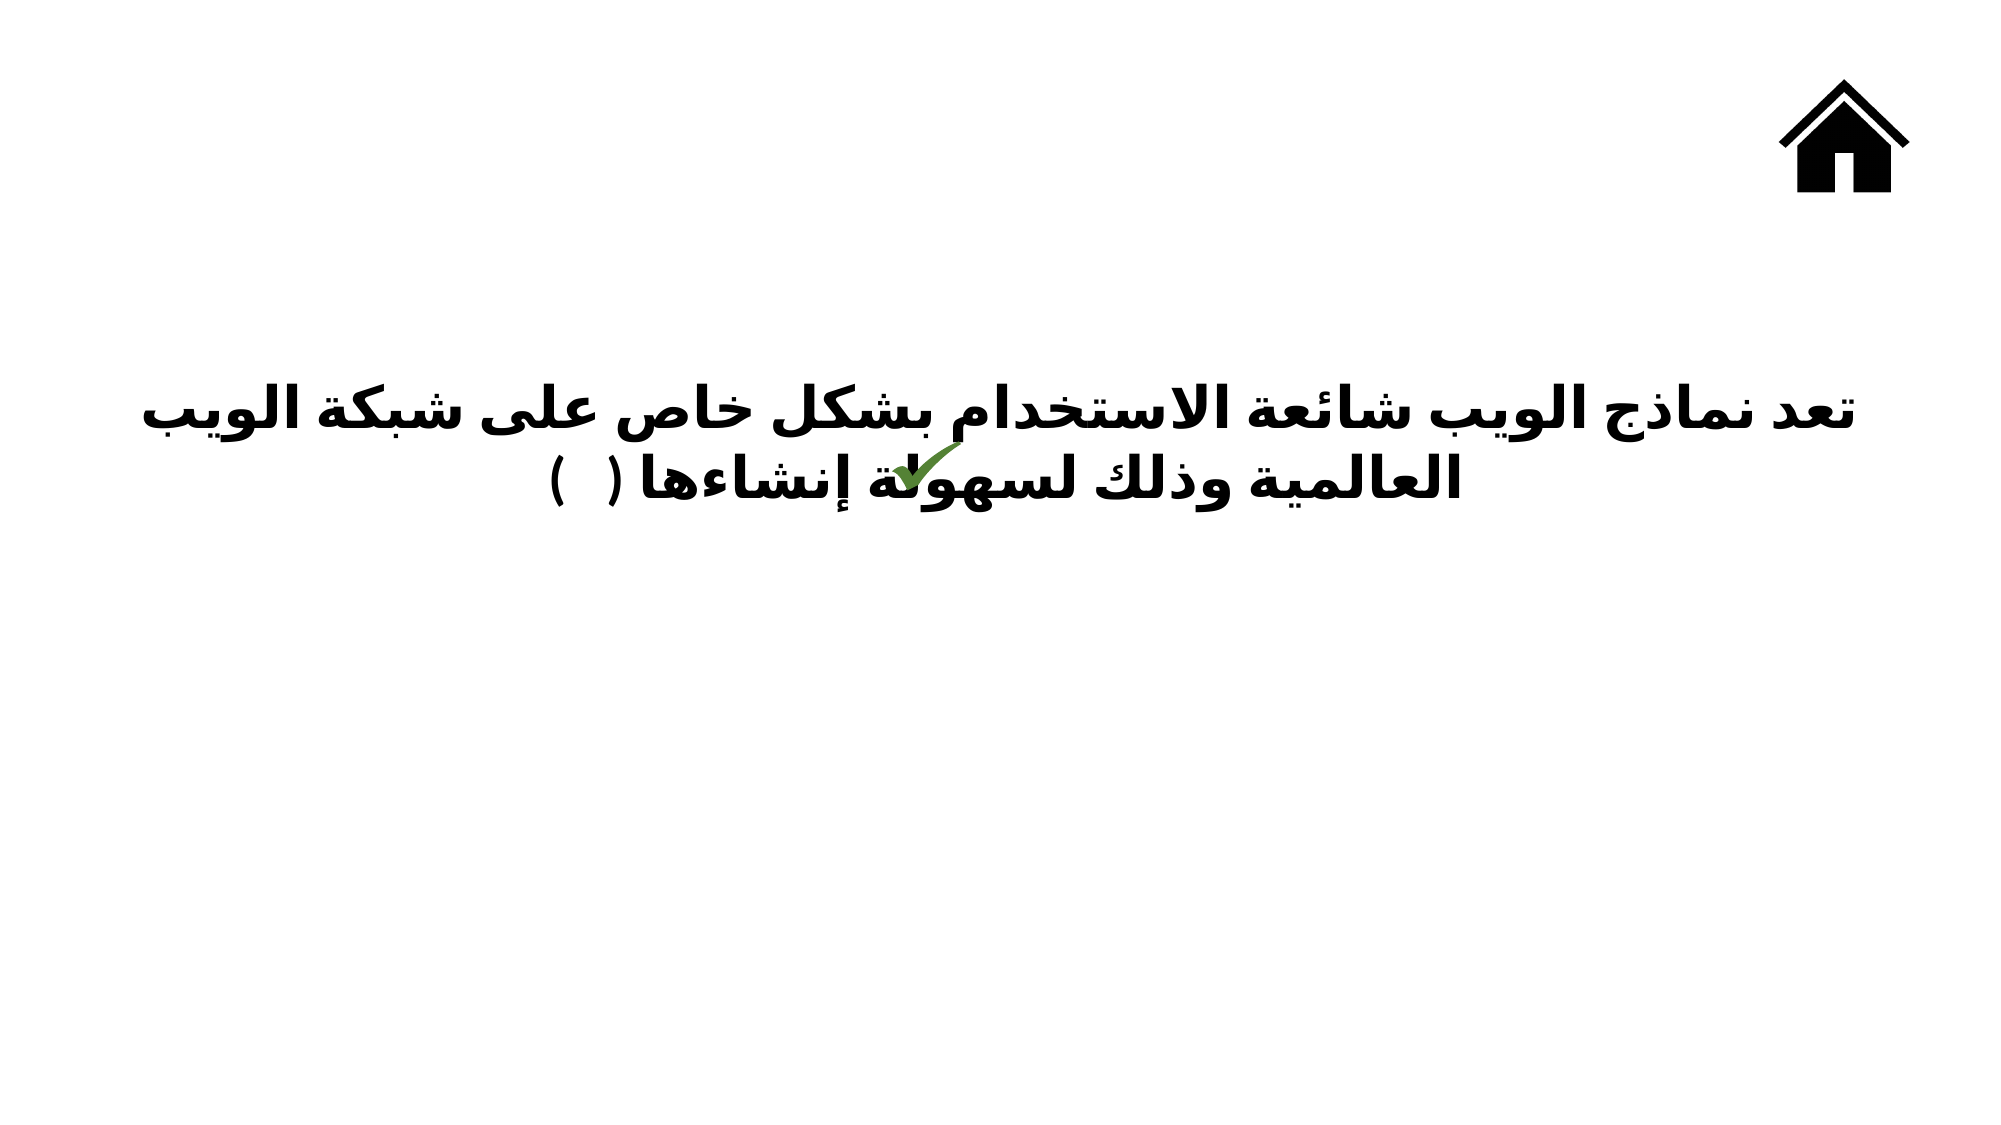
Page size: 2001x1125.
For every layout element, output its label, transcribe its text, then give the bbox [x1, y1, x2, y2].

text_box تعد نماذج الويب شائعة الاستخدام بشكل خاص على شبكة الويب العالمية وذلك لسهولة إنشاءها ( ) [114, 363, 1885, 518]
text_box [891, 441, 962, 491]
picture [1768, 60, 1919, 211]
